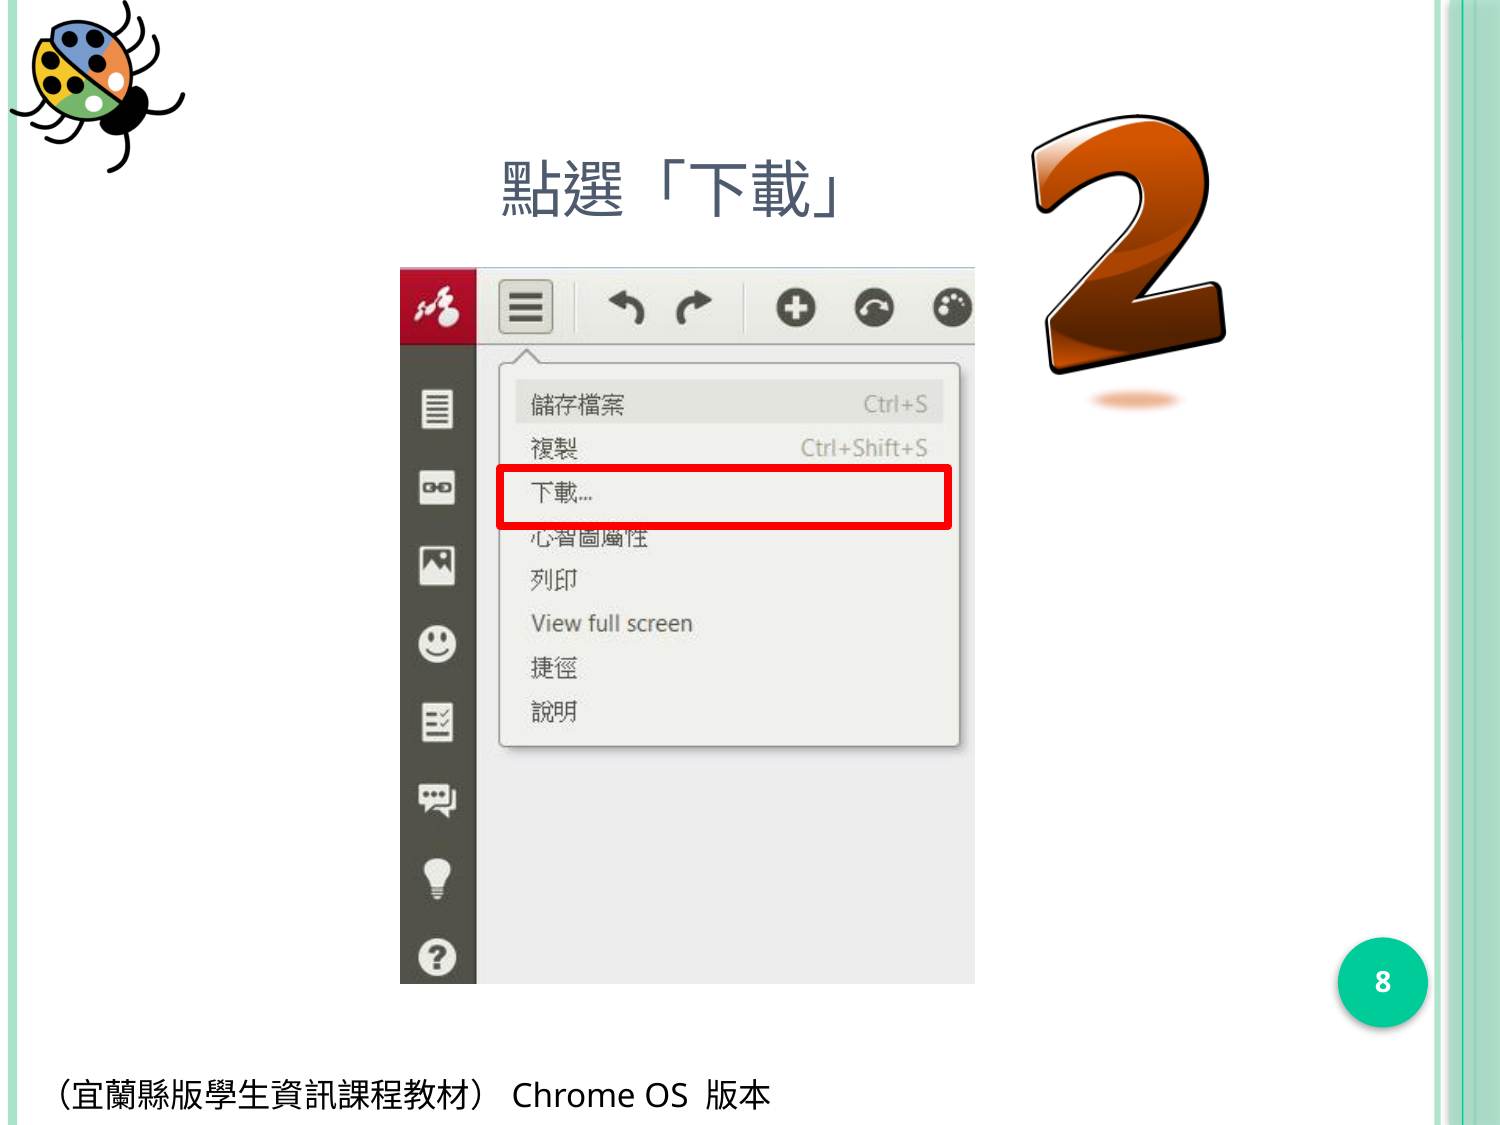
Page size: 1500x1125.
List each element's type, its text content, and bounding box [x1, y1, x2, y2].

title 點選「下載」 [75, 45, 1300, 233]
picture [0, 0, 169, 176]
slide_number 8 [1333, 940, 1434, 1027]
picture [1030, 114, 1228, 417]
picture [400, 267, 975, 984]
